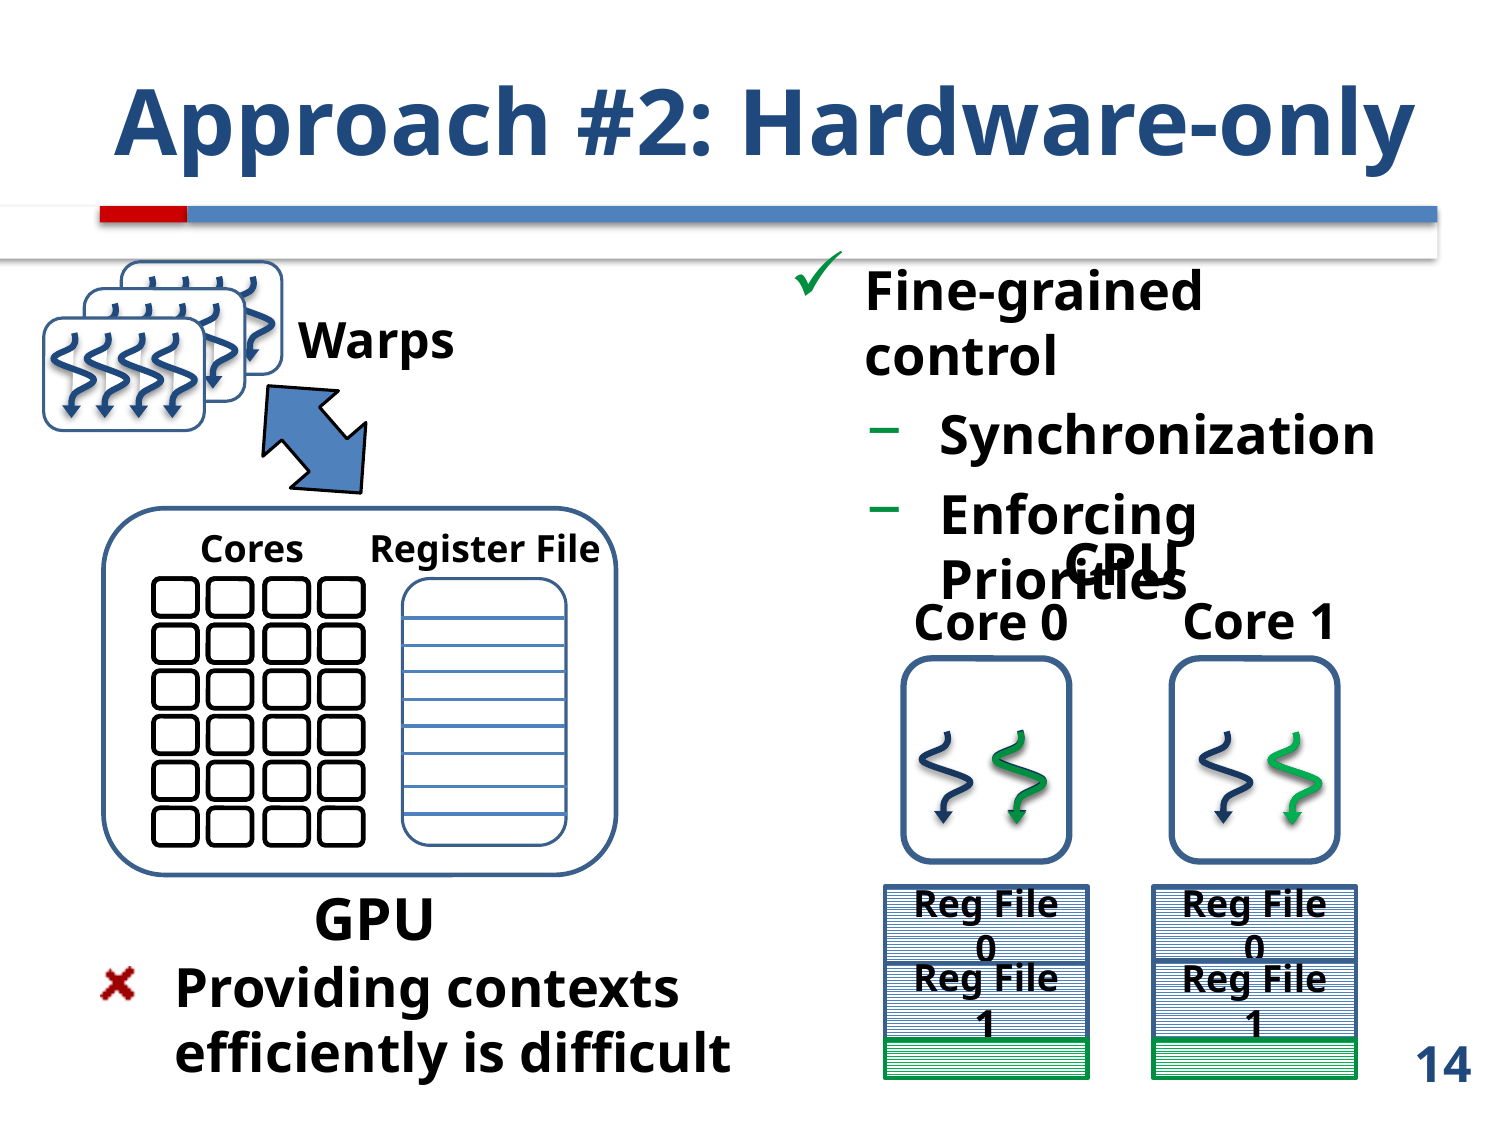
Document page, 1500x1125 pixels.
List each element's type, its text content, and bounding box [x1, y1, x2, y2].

text_box Fine-grained control Synchronization Enforcing Priorities [774, 248, 1400, 697]
text_box Core 1 [1167, 582, 1353, 658]
text_box [1200, 731, 1252, 824]
text_box Reg File 1 [883, 961, 1089, 1042]
text_box Reg File 0 [883, 885, 1089, 961]
slide_number 14 [1400, 1025, 1500, 1125]
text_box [153, 718, 364, 800]
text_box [400, 671, 567, 754]
text_box CPU [1048, 519, 1196, 605]
text_box Providing contexts efficiently is difficult [85, 945, 839, 1091]
text_box [1152, 1038, 1357, 1080]
text_box [901, 658, 1071, 864]
text_box [101, 506, 618, 877]
text_box [1170, 658, 1340, 864]
text_box Reg File 0 [1152, 885, 1357, 959]
text_box [884, 1038, 1089, 1080]
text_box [153, 673, 364, 709]
text_box Core 0 [899, 582, 1085, 658]
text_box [153, 578, 364, 617]
text_box [920, 731, 972, 824]
text_box GPU [298, 875, 451, 945]
text_box [400, 651, 568, 672]
text_box Cores [185, 518, 320, 576]
text_box [993, 731, 1046, 825]
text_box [153, 807, 364, 846]
text_box [400, 578, 568, 620]
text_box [403, 785, 568, 815]
text_box Reg File 1 [1152, 959, 1357, 1038]
text_box [261, 385, 368, 495]
picture [100, 966, 139, 1005]
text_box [400, 617, 565, 647]
title Approach #2: Hardware-only [99, 37, 1438, 200]
text_box [400, 762, 568, 788]
text_box Register File [354, 518, 617, 578]
text_box [1269, 731, 1321, 825]
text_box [153, 626, 364, 663]
text_box [400, 821, 568, 847]
text_box Warps [287, 301, 471, 376]
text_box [43, 261, 283, 431]
